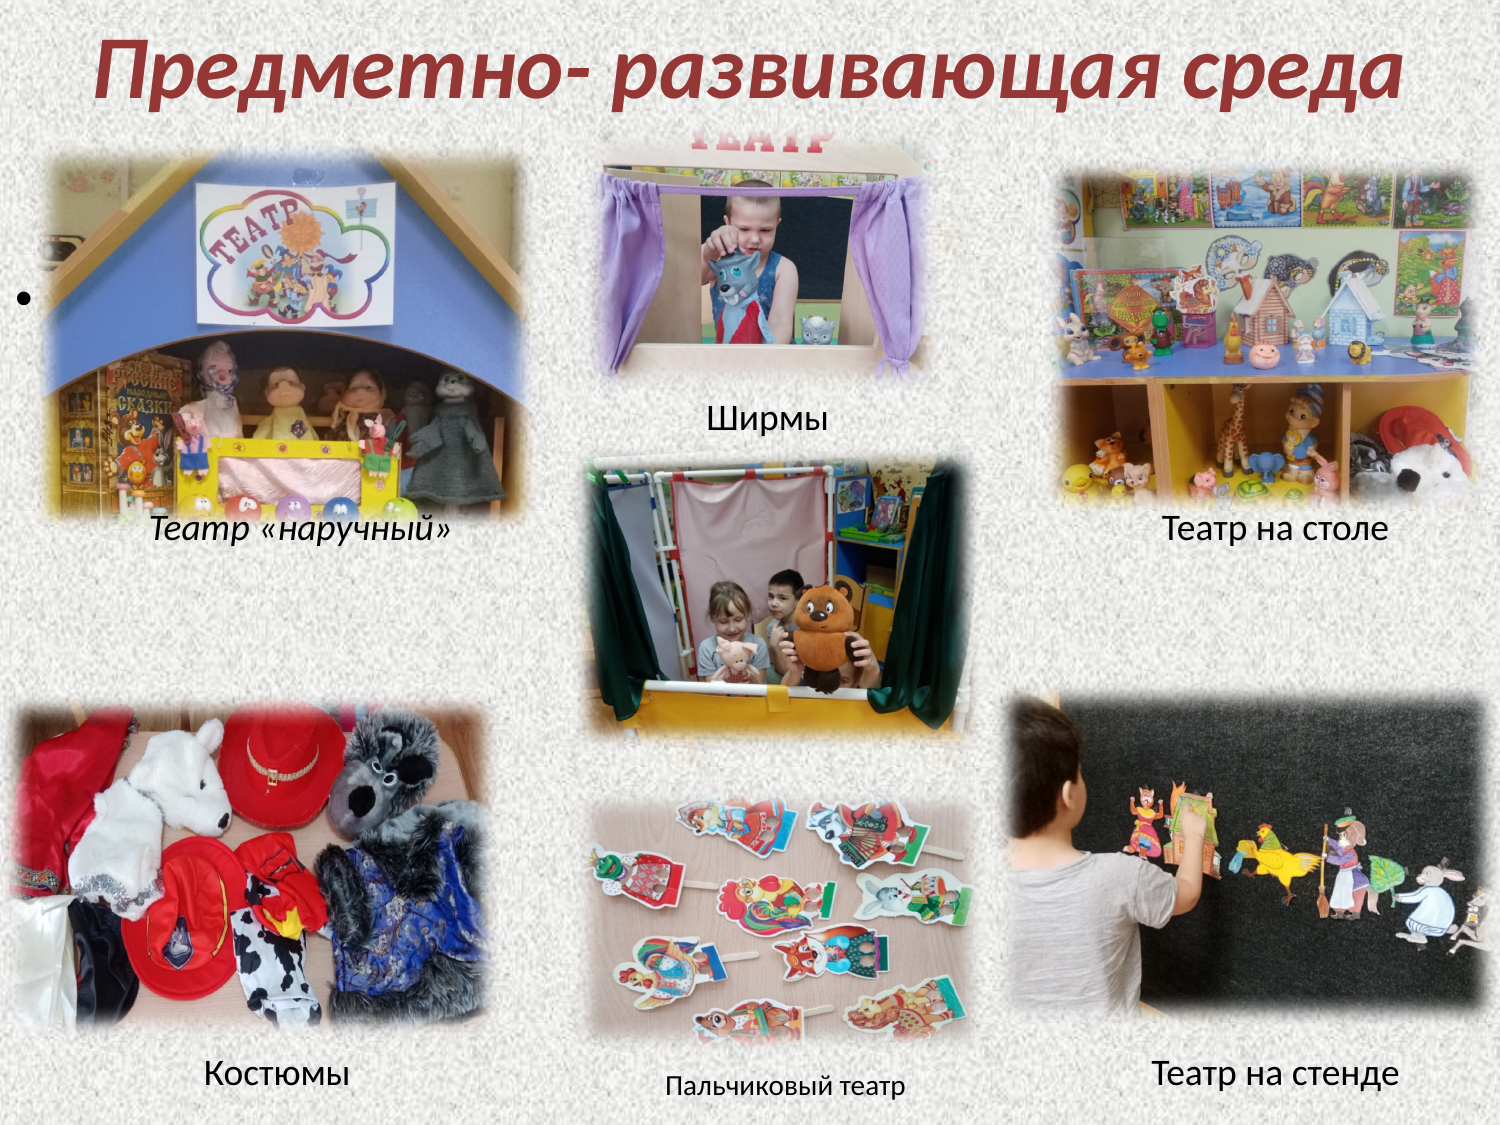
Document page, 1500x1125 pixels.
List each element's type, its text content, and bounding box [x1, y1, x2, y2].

picture [0, 0, 1500, 1125]
text_box Театр на стенде [1092, 1040, 1459, 1100]
text_box Ширмы [608, 400, 928, 442]
text_box Костюмы [53, 1044, 502, 1100]
title Предметно- развивающая среда [75, 0, 1425, 126]
list представления. [0, 260, 663, 1003]
text_box Театр на столе [1092, 523, 1459, 555]
text_box Пальчиковый театр [596, 1062, 975, 1109]
text_box Театр «наручный» [31, 495, 567, 555]
